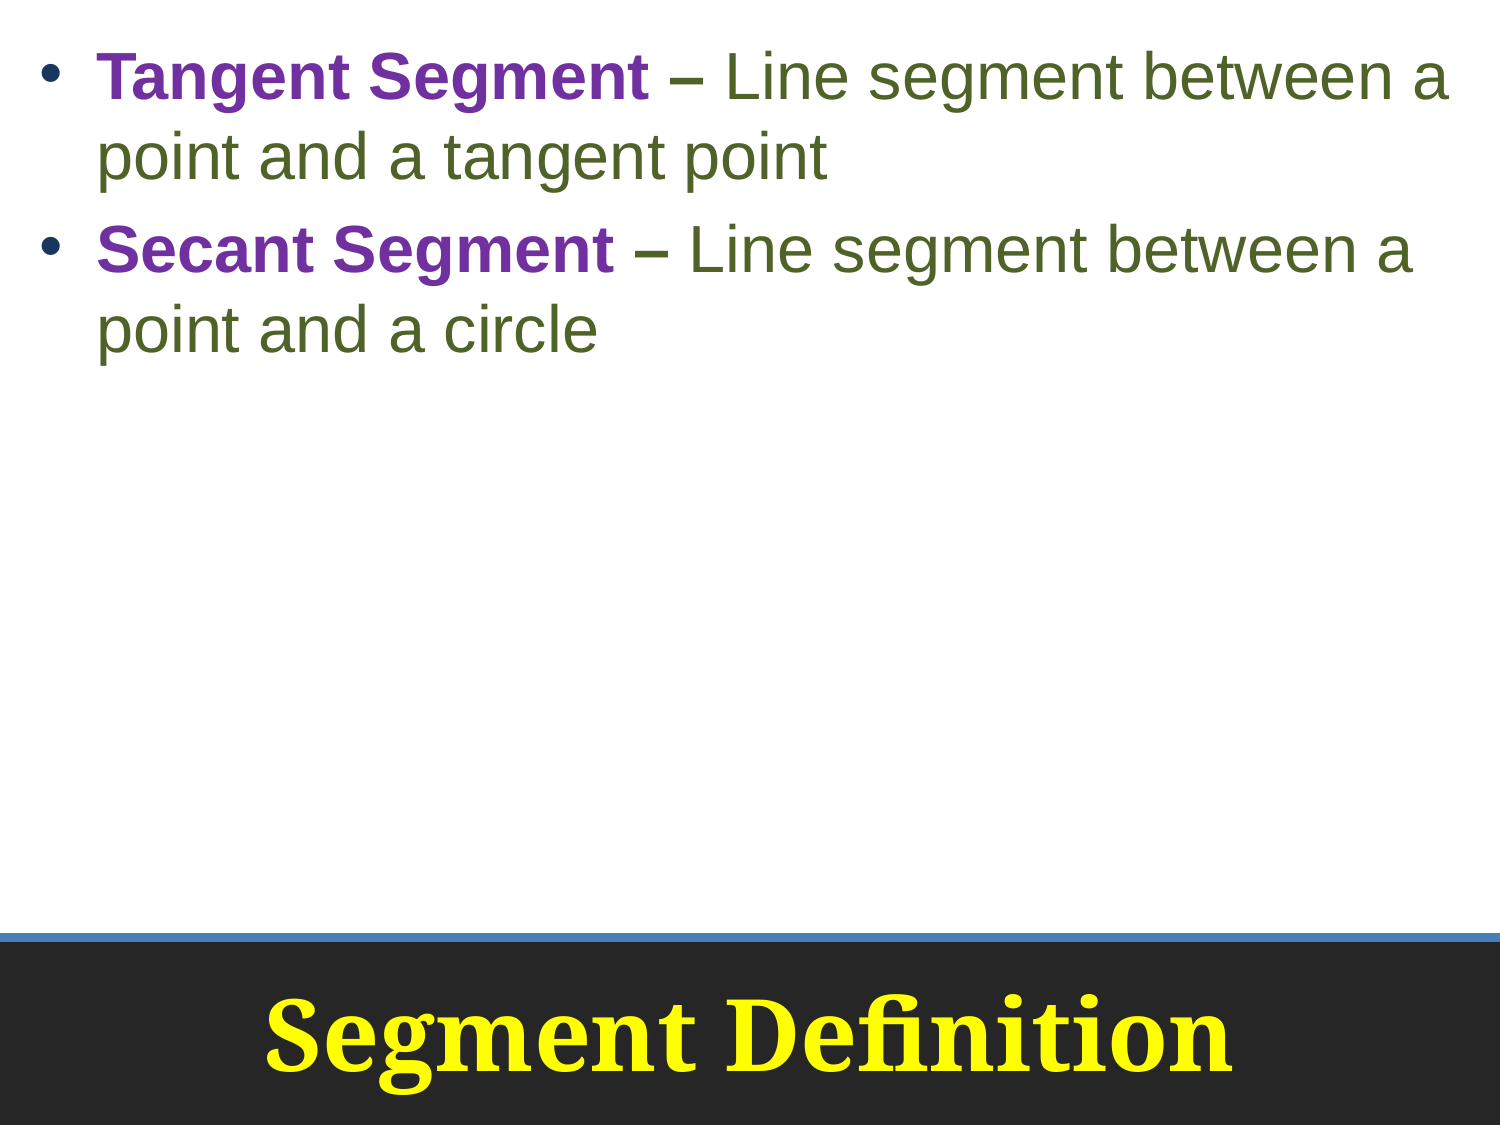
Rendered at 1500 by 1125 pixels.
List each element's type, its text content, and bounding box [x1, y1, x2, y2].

list Tangent Segment – Line segment between a point and a tangent point Secant Segment – Line segment between a point and a circle [24, 24, 1475, 913]
title Segment Definition [37, 937, 1463, 1125]
